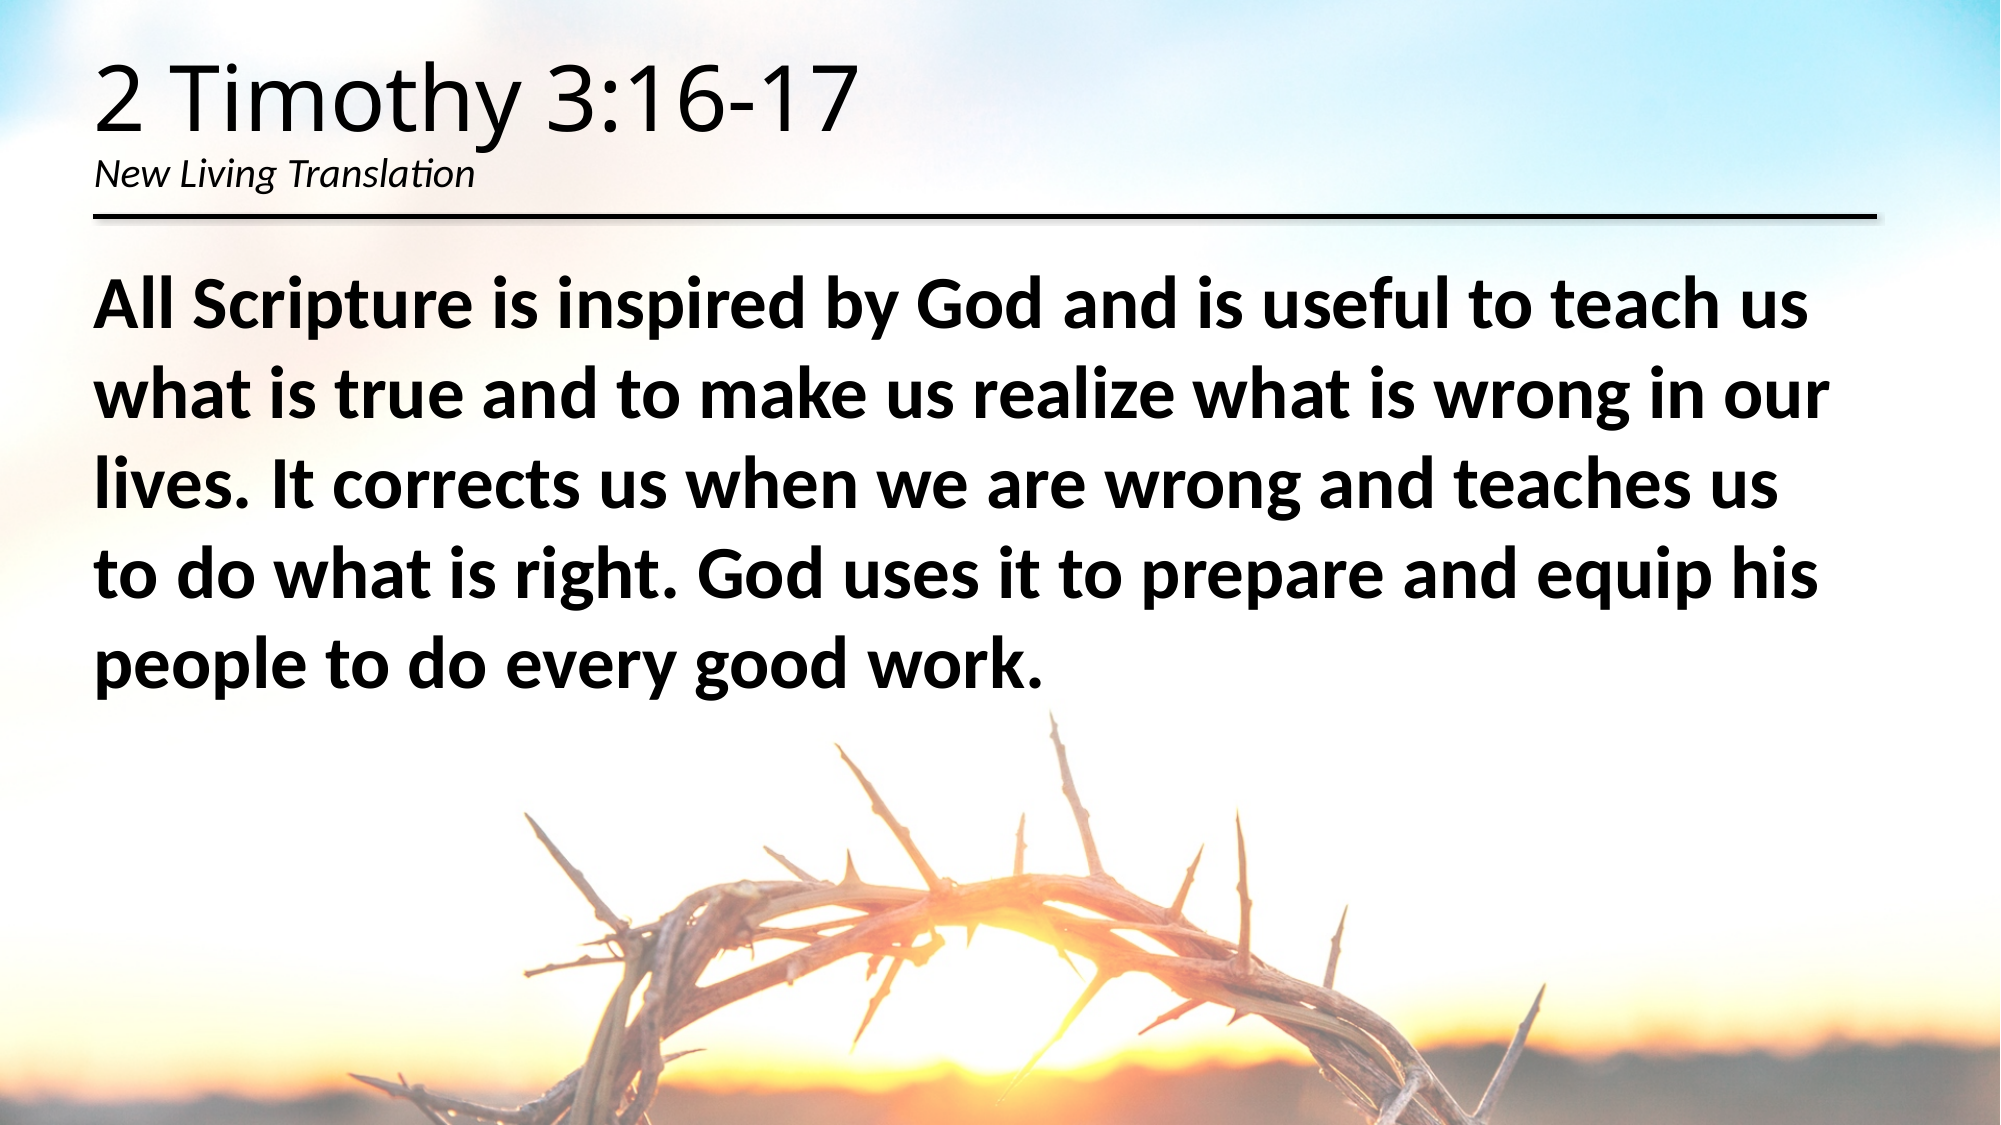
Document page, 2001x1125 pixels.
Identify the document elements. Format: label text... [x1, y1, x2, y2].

title 2 Timothy 3:16-17 New Living Translation [78, 32, 1804, 217]
list All Scripture is inspired by God and is useful to teach us what is true and to make us realize what is wrong in our lives. It corrects us when we are wrong and teaches us to do what is right. God uses it to prepare and equip his people to do every good work. [78, 245, 1878, 828]
